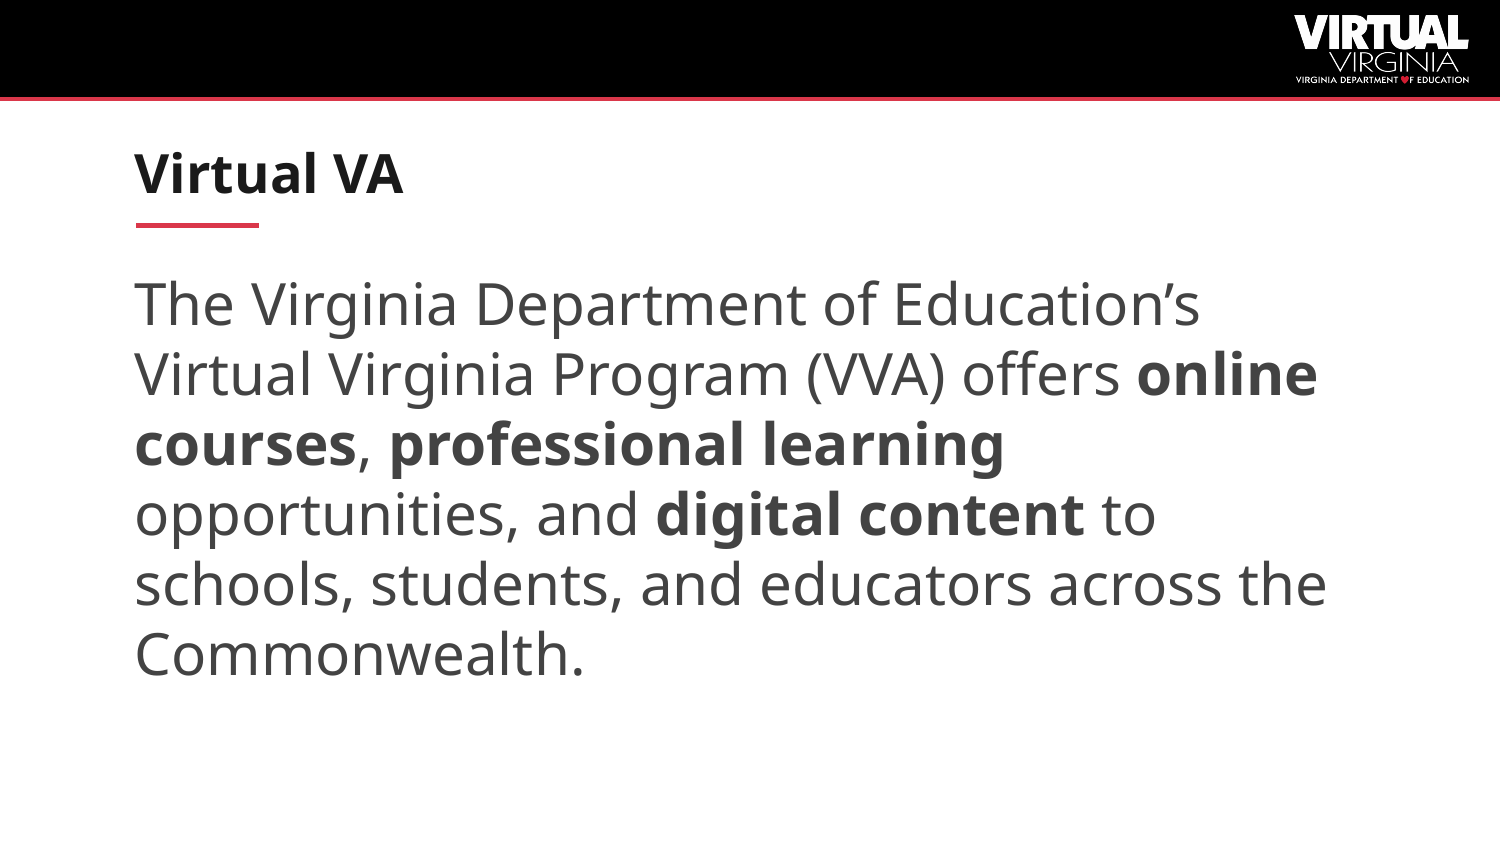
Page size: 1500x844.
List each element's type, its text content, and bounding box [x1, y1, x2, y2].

list The Virginia Department of Education’s Virtual Virginia Program (VVA) offers online courses, professional learning opportunities, and digital content to schools, students, and educators across the Commonwealth. [119, 252, 1381, 833]
picture [1294, 15, 1469, 84]
title Virtual VA [119, 124, 1381, 213]
